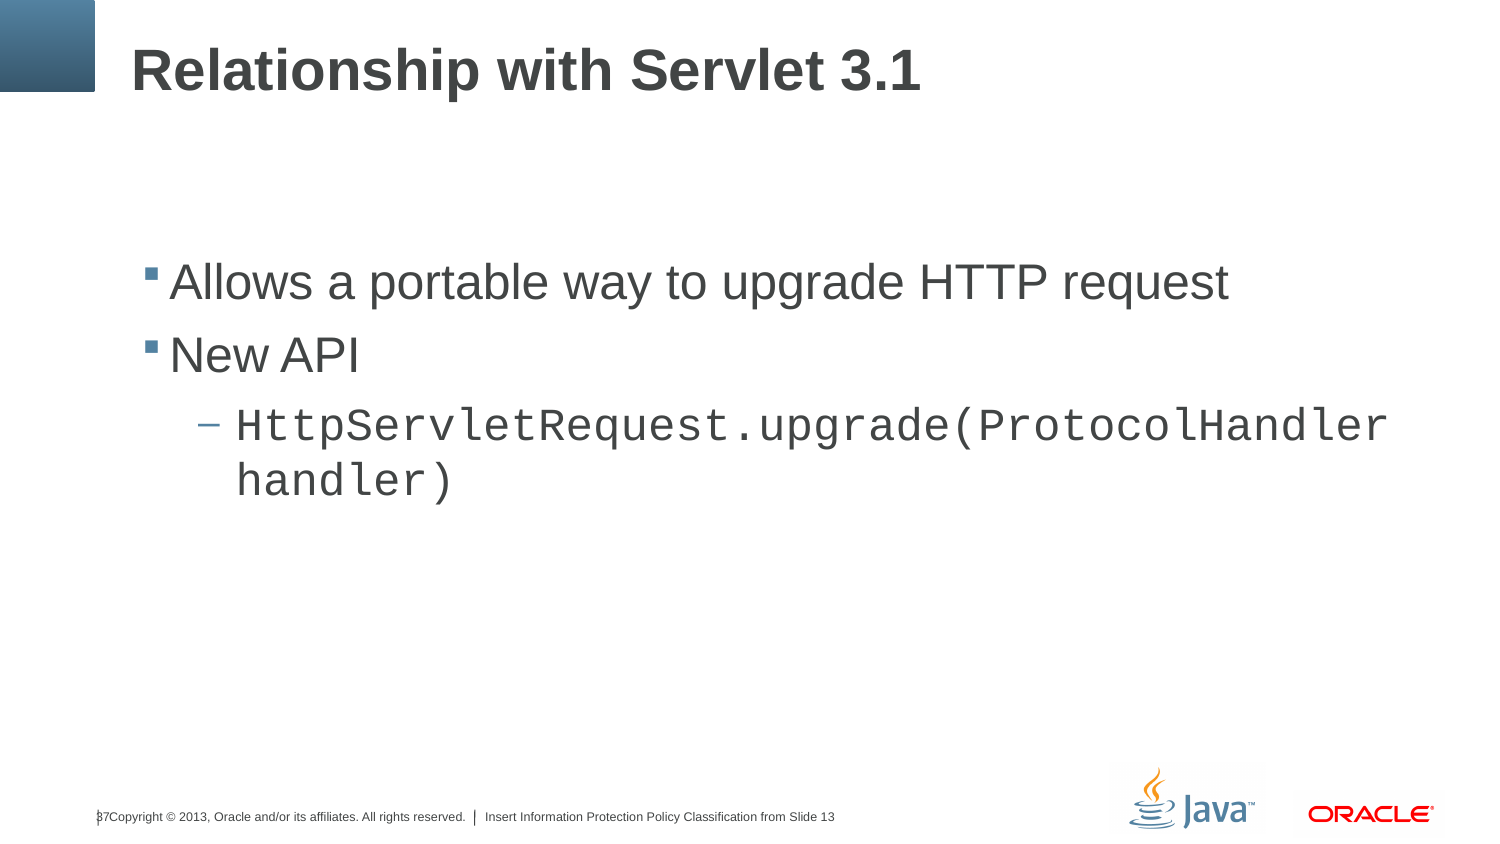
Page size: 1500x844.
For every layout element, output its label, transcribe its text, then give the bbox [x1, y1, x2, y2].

title Relationship with Servlet 3.1 [131, 40, 1482, 107]
picture [1109, 762, 1266, 834]
picture [1293, 790, 1445, 838]
list Allows a portable way to upgrade HTTP request New API HttpServletRequest.upgrade(ProtocolHandler handler) [131, 249, 1482, 753]
